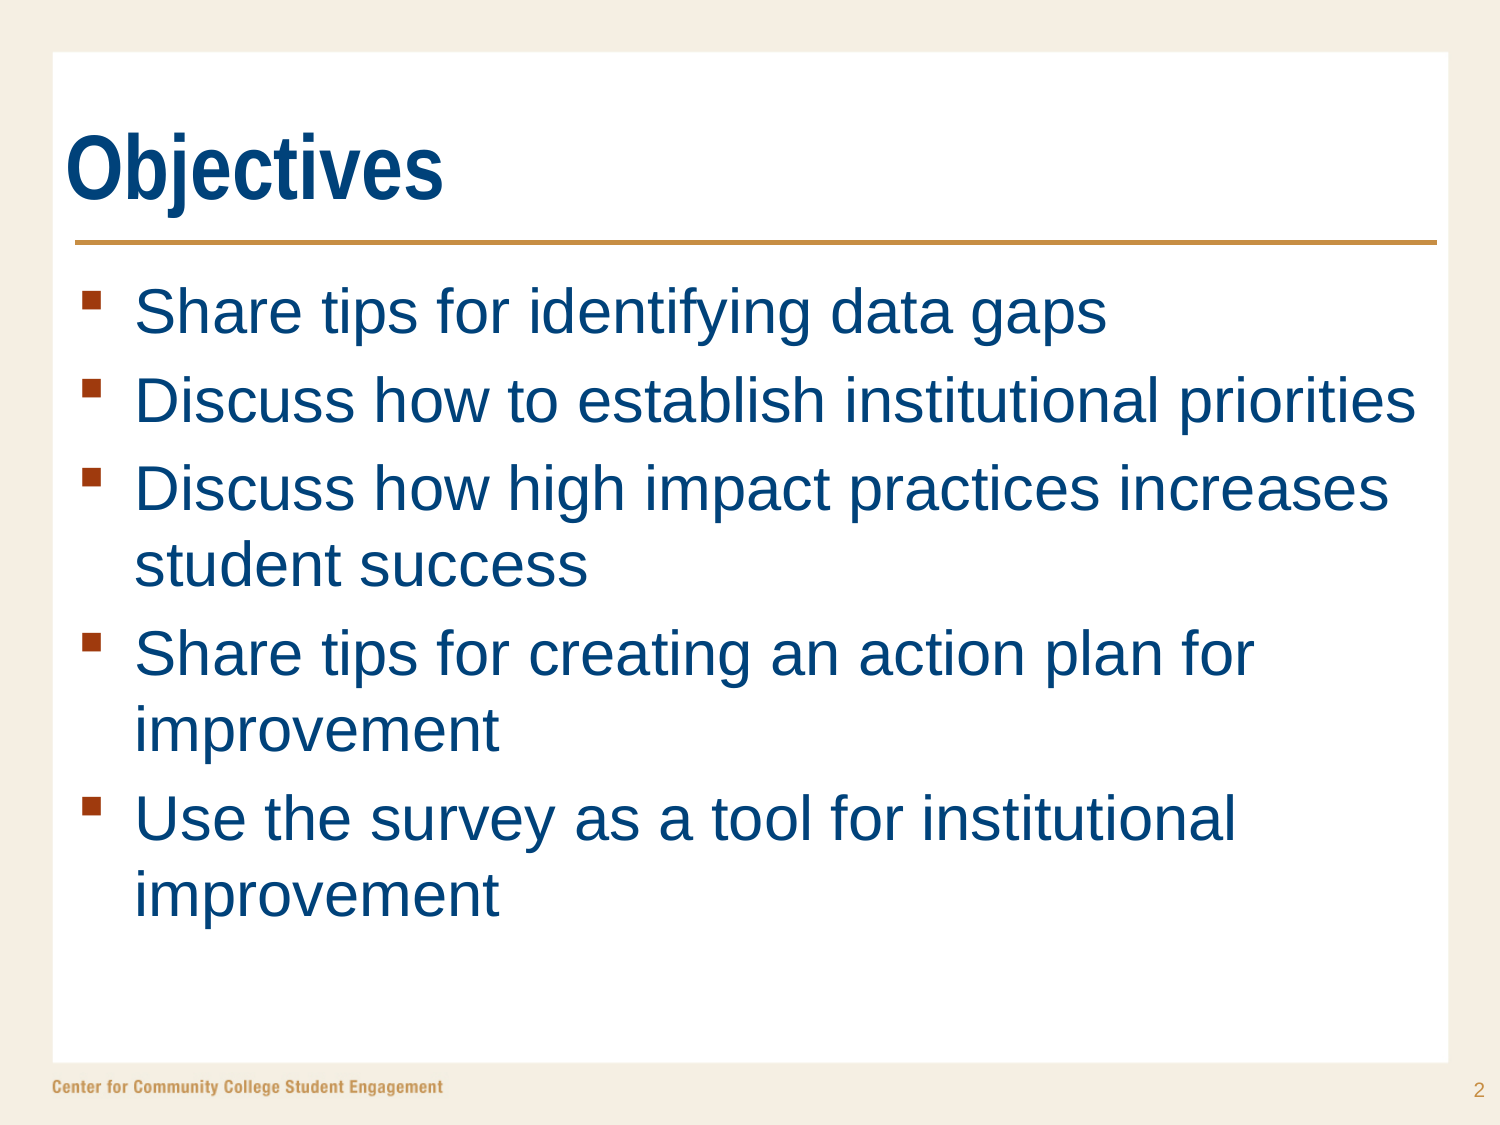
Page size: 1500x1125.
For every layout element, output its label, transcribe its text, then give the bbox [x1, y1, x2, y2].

title Objectives [50, 79, 1450, 225]
list Share tips for identifying data gaps Discuss how to establish institutional priorities Discuss how high impact practices increases student success Share tips for creating an action plan for improvement Use the survey as a tool for institutional improvement [62, 262, 1437, 988]
slide_number 2 [1400, 1062, 1500, 1116]
picture [0, 0, 1500, 1125]
